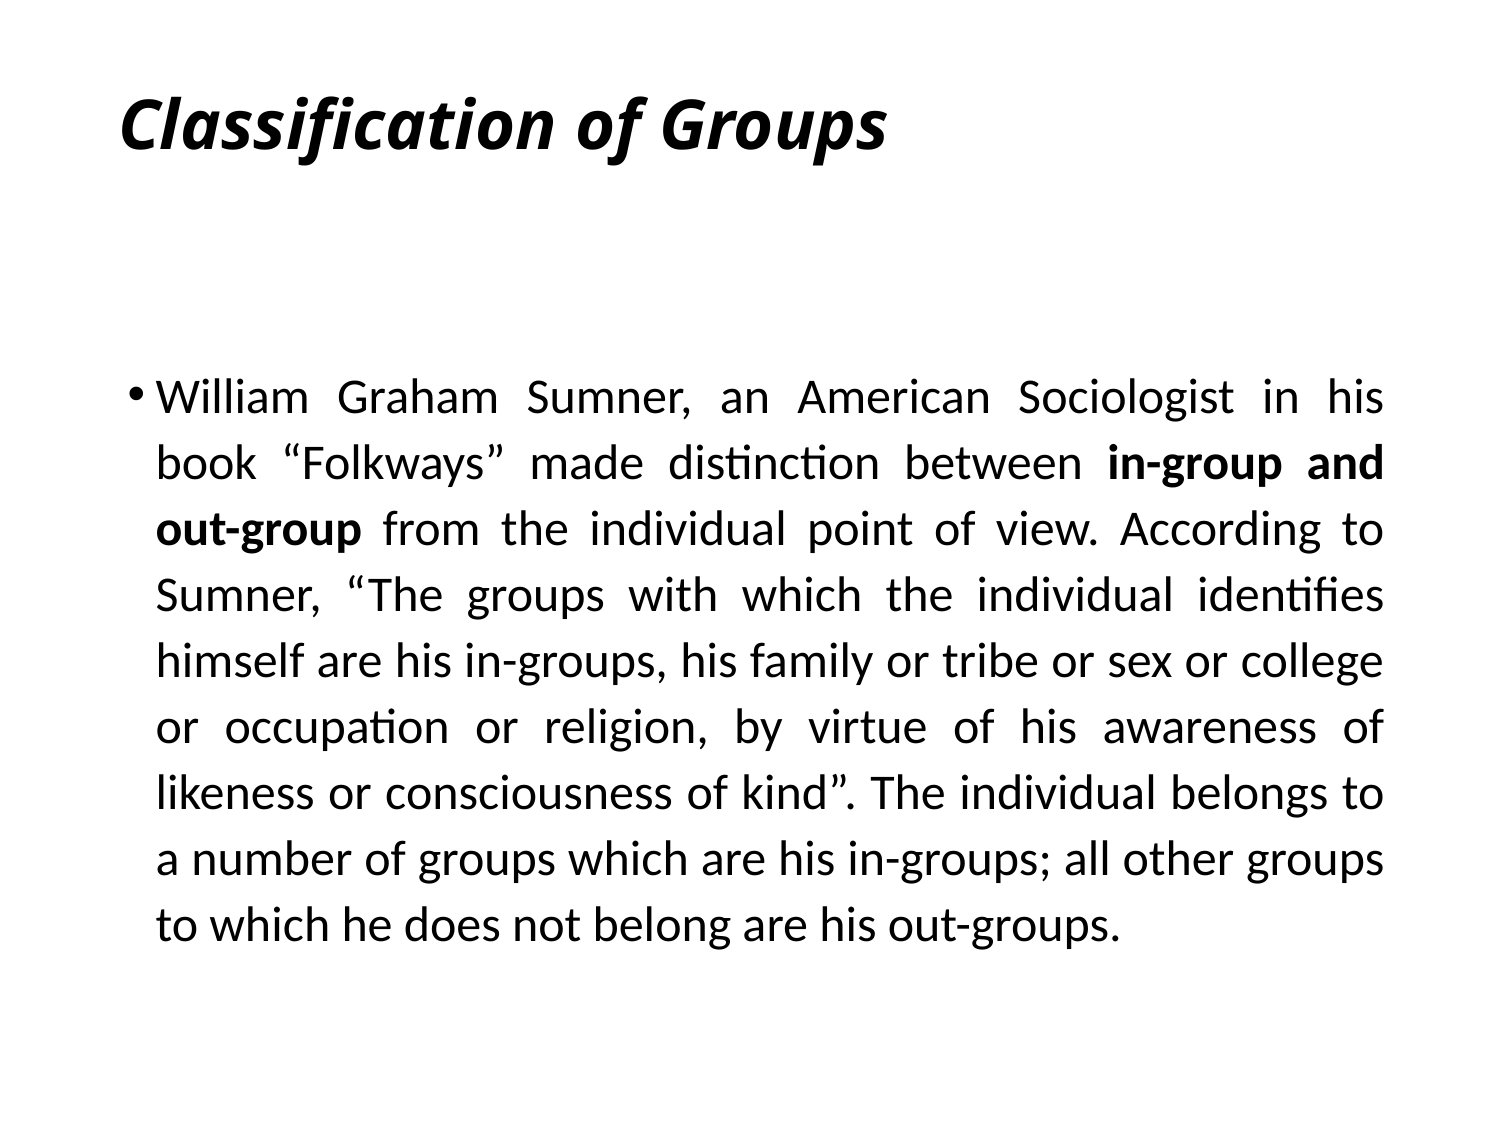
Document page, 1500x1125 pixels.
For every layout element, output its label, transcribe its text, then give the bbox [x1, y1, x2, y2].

list William Graham Sumner, an American Sociologist in his book “Folkways” made distinction between in-group and out-group from the individual point of view. According to Sumner, “The groups with which the individual identifies himself are his in-groups, his family or tribe or sex or college or occupation or religion, by virtue of his awareness of likeness or consciousness of kind”. The individual belongs to a number of groups which are his in-groups; all other groups to which he does not belong are his out-groups. [112, 350, 1400, 1063]
title Classification of Groups [103, 59, 1397, 278]
